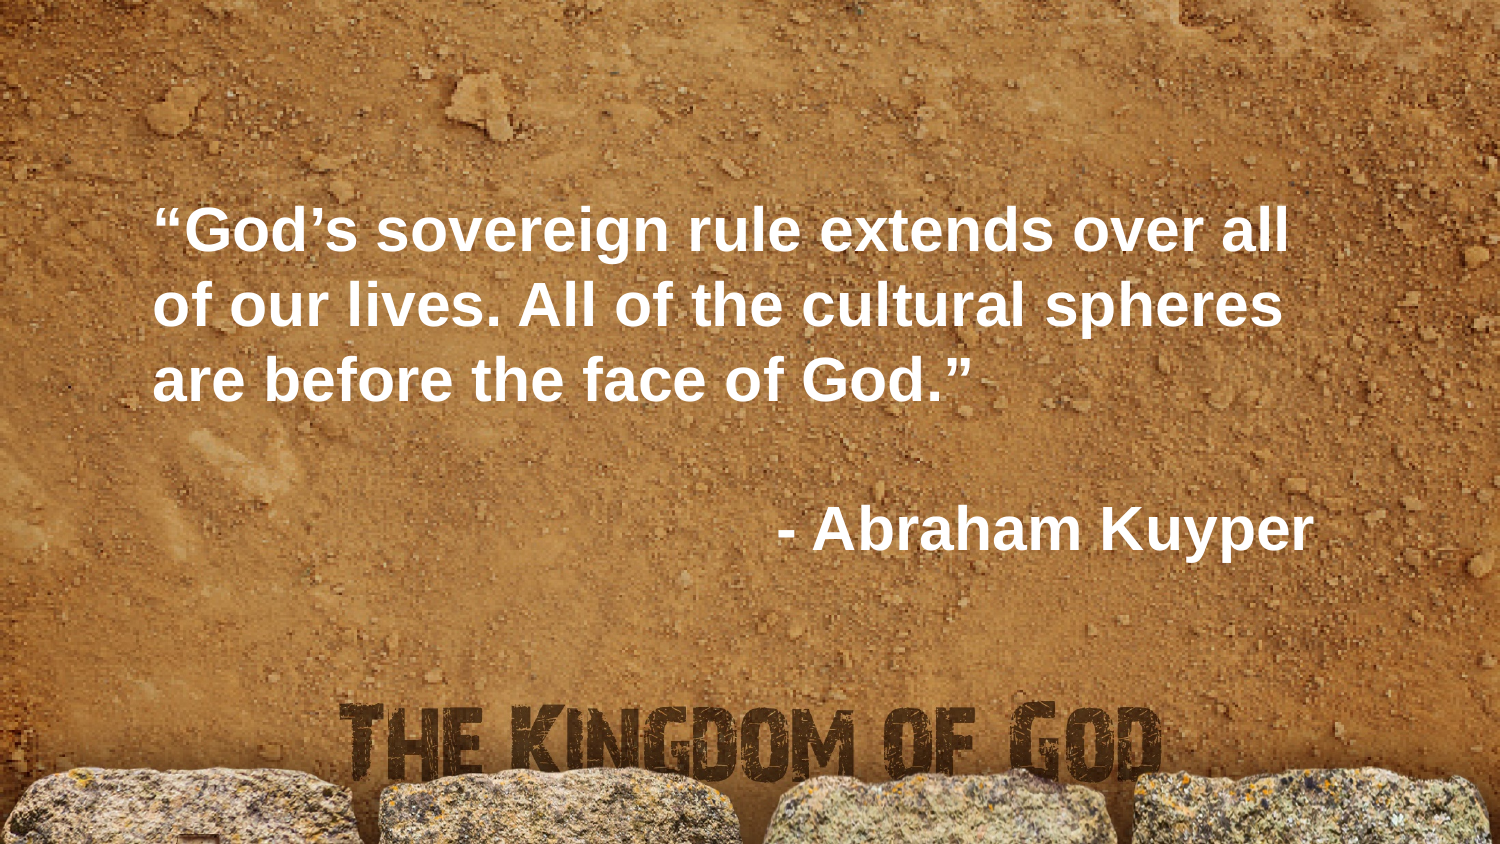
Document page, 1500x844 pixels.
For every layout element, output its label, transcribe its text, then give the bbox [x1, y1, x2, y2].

text_box “God’s sovereign rule extends over all of our lives. All of the cultural spheres are before the face of God.” - Abraham Kuyper [138, 181, 1331, 571]
picture [0, 0, 1500, 844]
